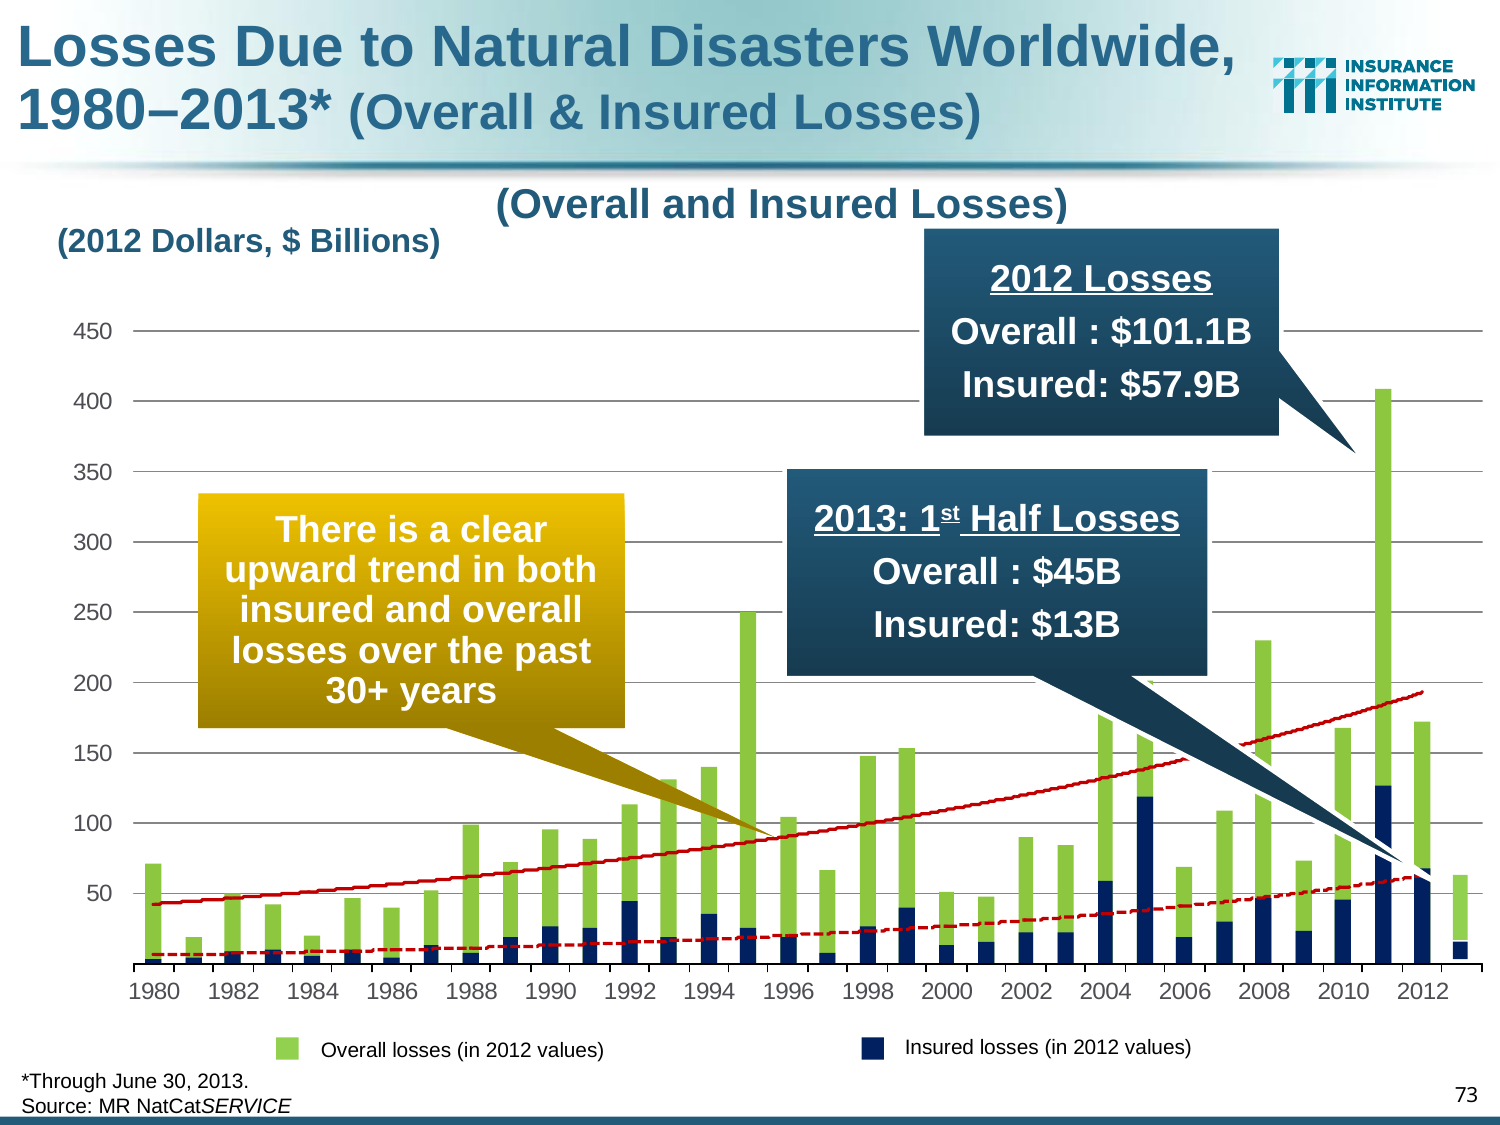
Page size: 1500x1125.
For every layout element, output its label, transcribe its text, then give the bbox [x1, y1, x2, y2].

picture [0, 0, 1500, 189]
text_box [276, 1032, 1220, 1071]
title Losses Due to Natural Disasters Worldwide, 1980–2013* (Overall & Insured Losses) [9, 19, 1309, 139]
text_box *Through June 30, 2013. Source: MR NatCatSERVICE [6, 1035, 482, 1125]
text_box 73 [1380, 1074, 1493, 1118]
text_box (Overall and Insured Losses) [82, 182, 1482, 221]
picture [23, 223, 1500, 1024]
